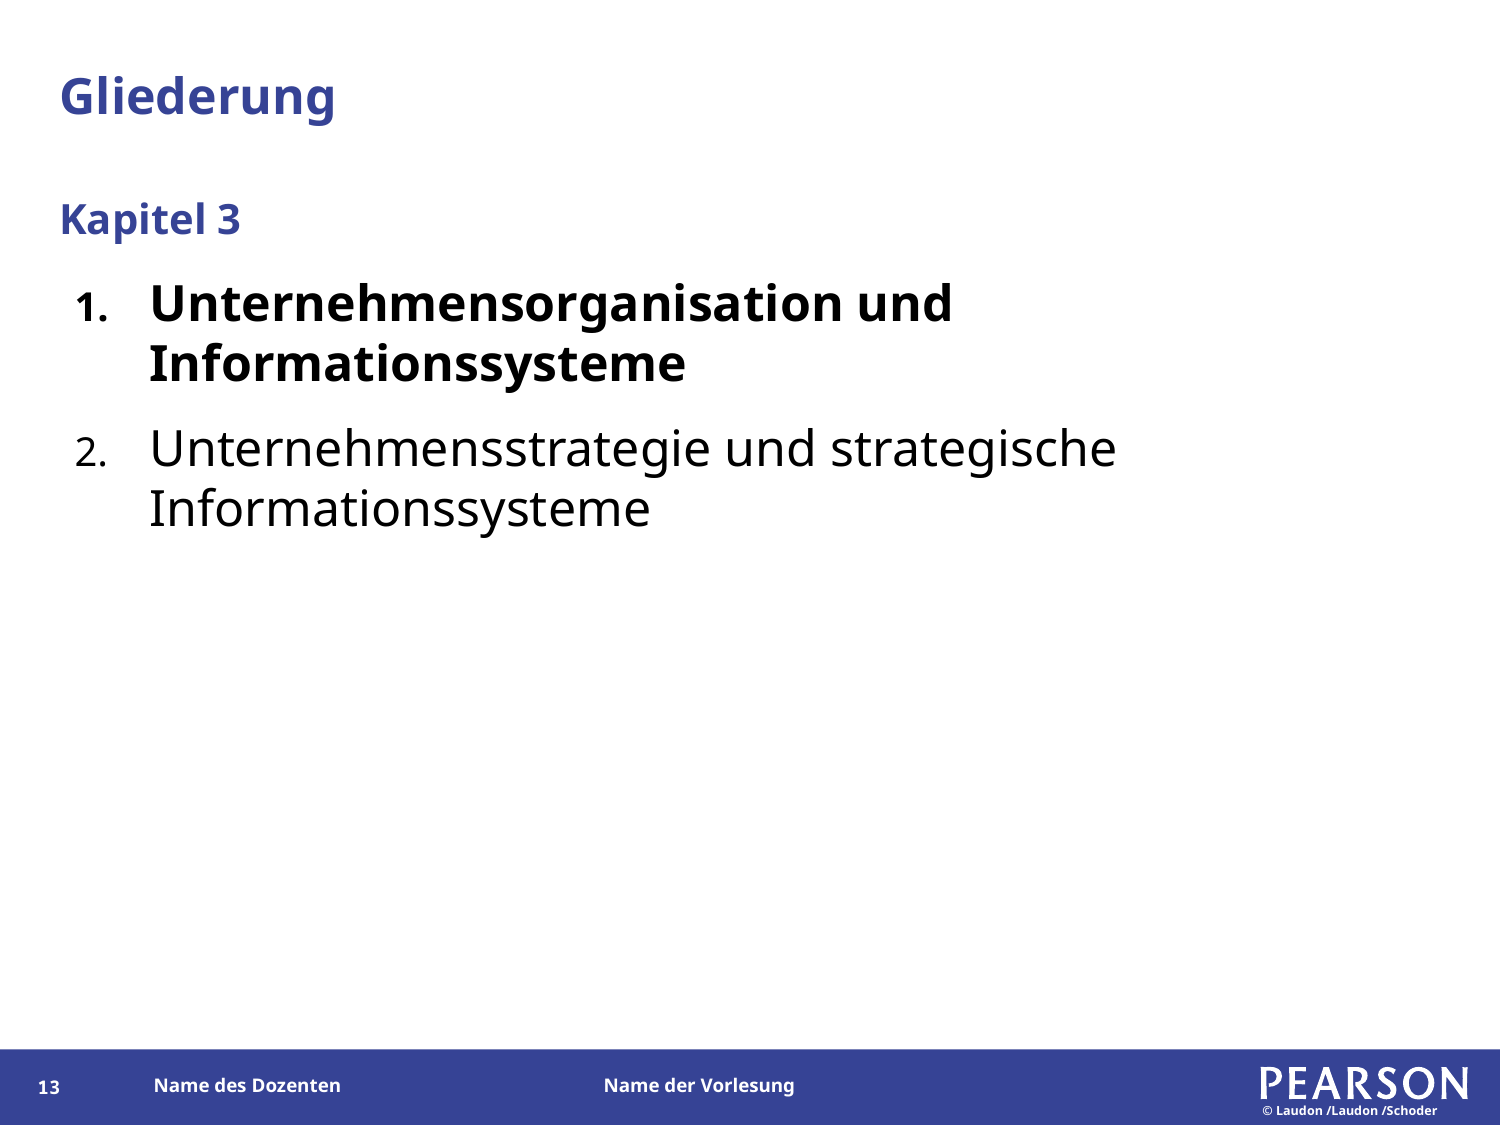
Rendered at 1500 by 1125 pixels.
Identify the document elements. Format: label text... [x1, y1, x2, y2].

title Gliederung [59, 64, 1410, 192]
list Unternehmensorganisation und Informationssysteme Unternehmensstrategie und strategische Informationssysteme [59, 263, 1410, 1017]
subtitle Kapitel 3 [59, 192, 1410, 243]
slide_number 12 [22, 1067, 136, 1098]
